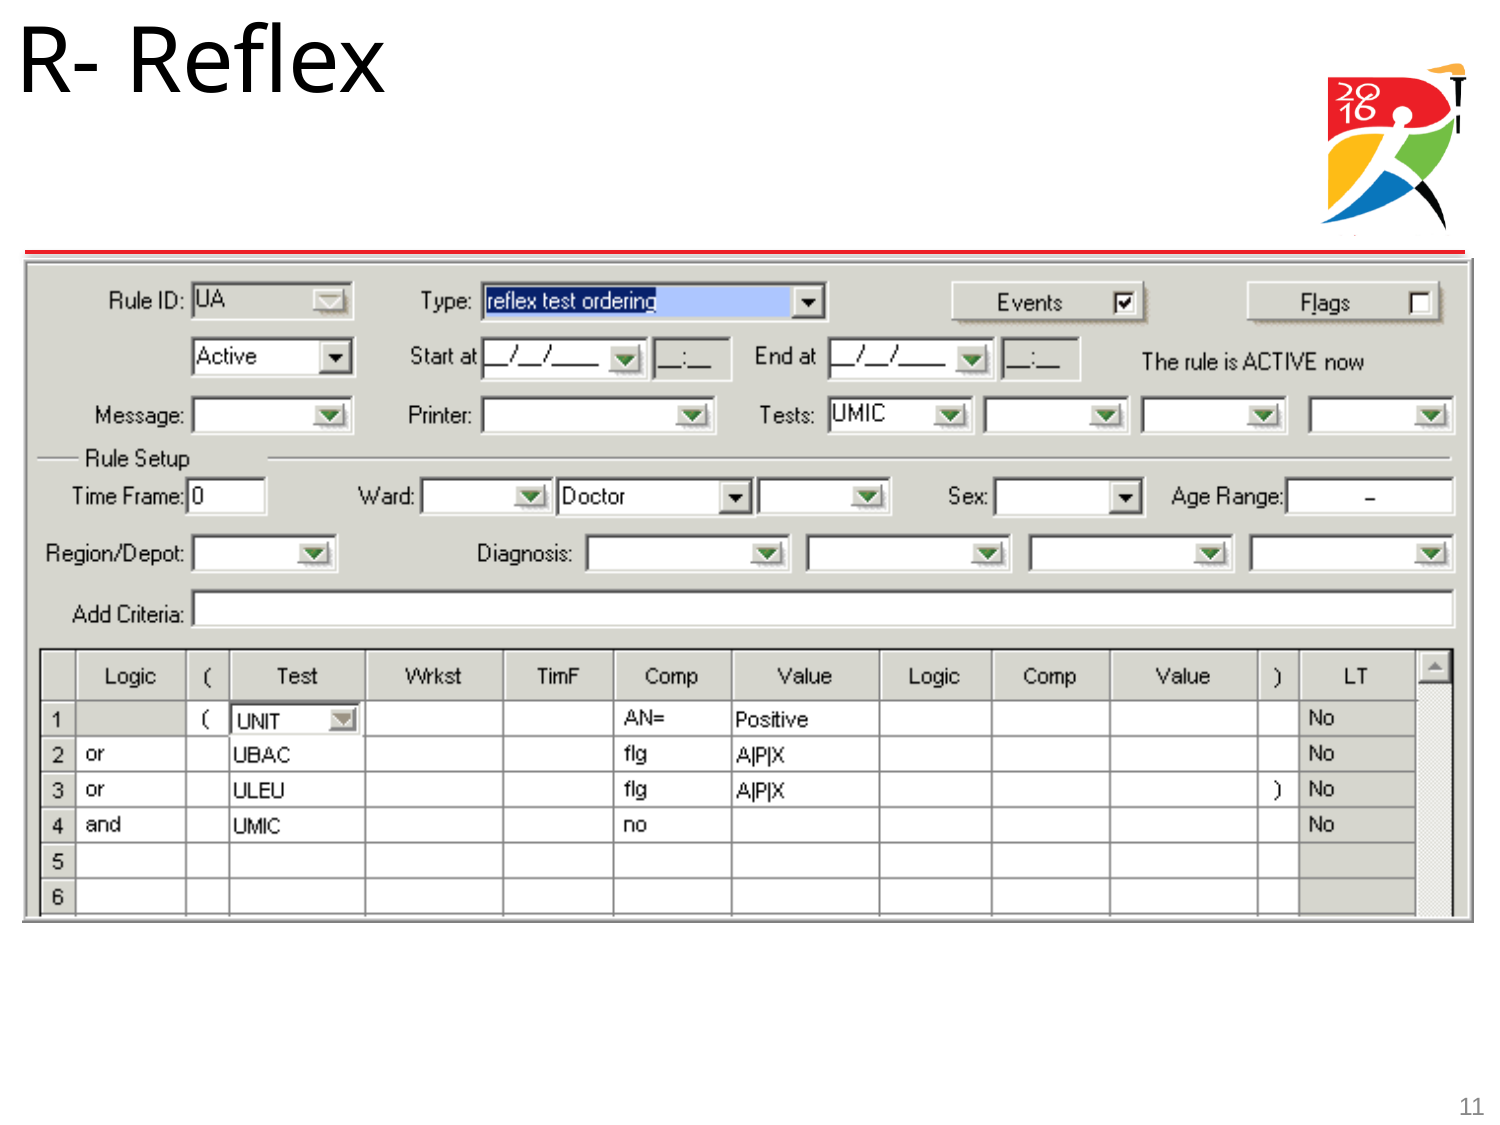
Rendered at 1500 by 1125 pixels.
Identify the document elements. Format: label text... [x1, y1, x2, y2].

title R- Reflex [0, 0, 1500, 127]
picture [1314, 127, 1470, 236]
slide_number 11 [1149, 1084, 1500, 1125]
picture [22, 258, 1474, 923]
